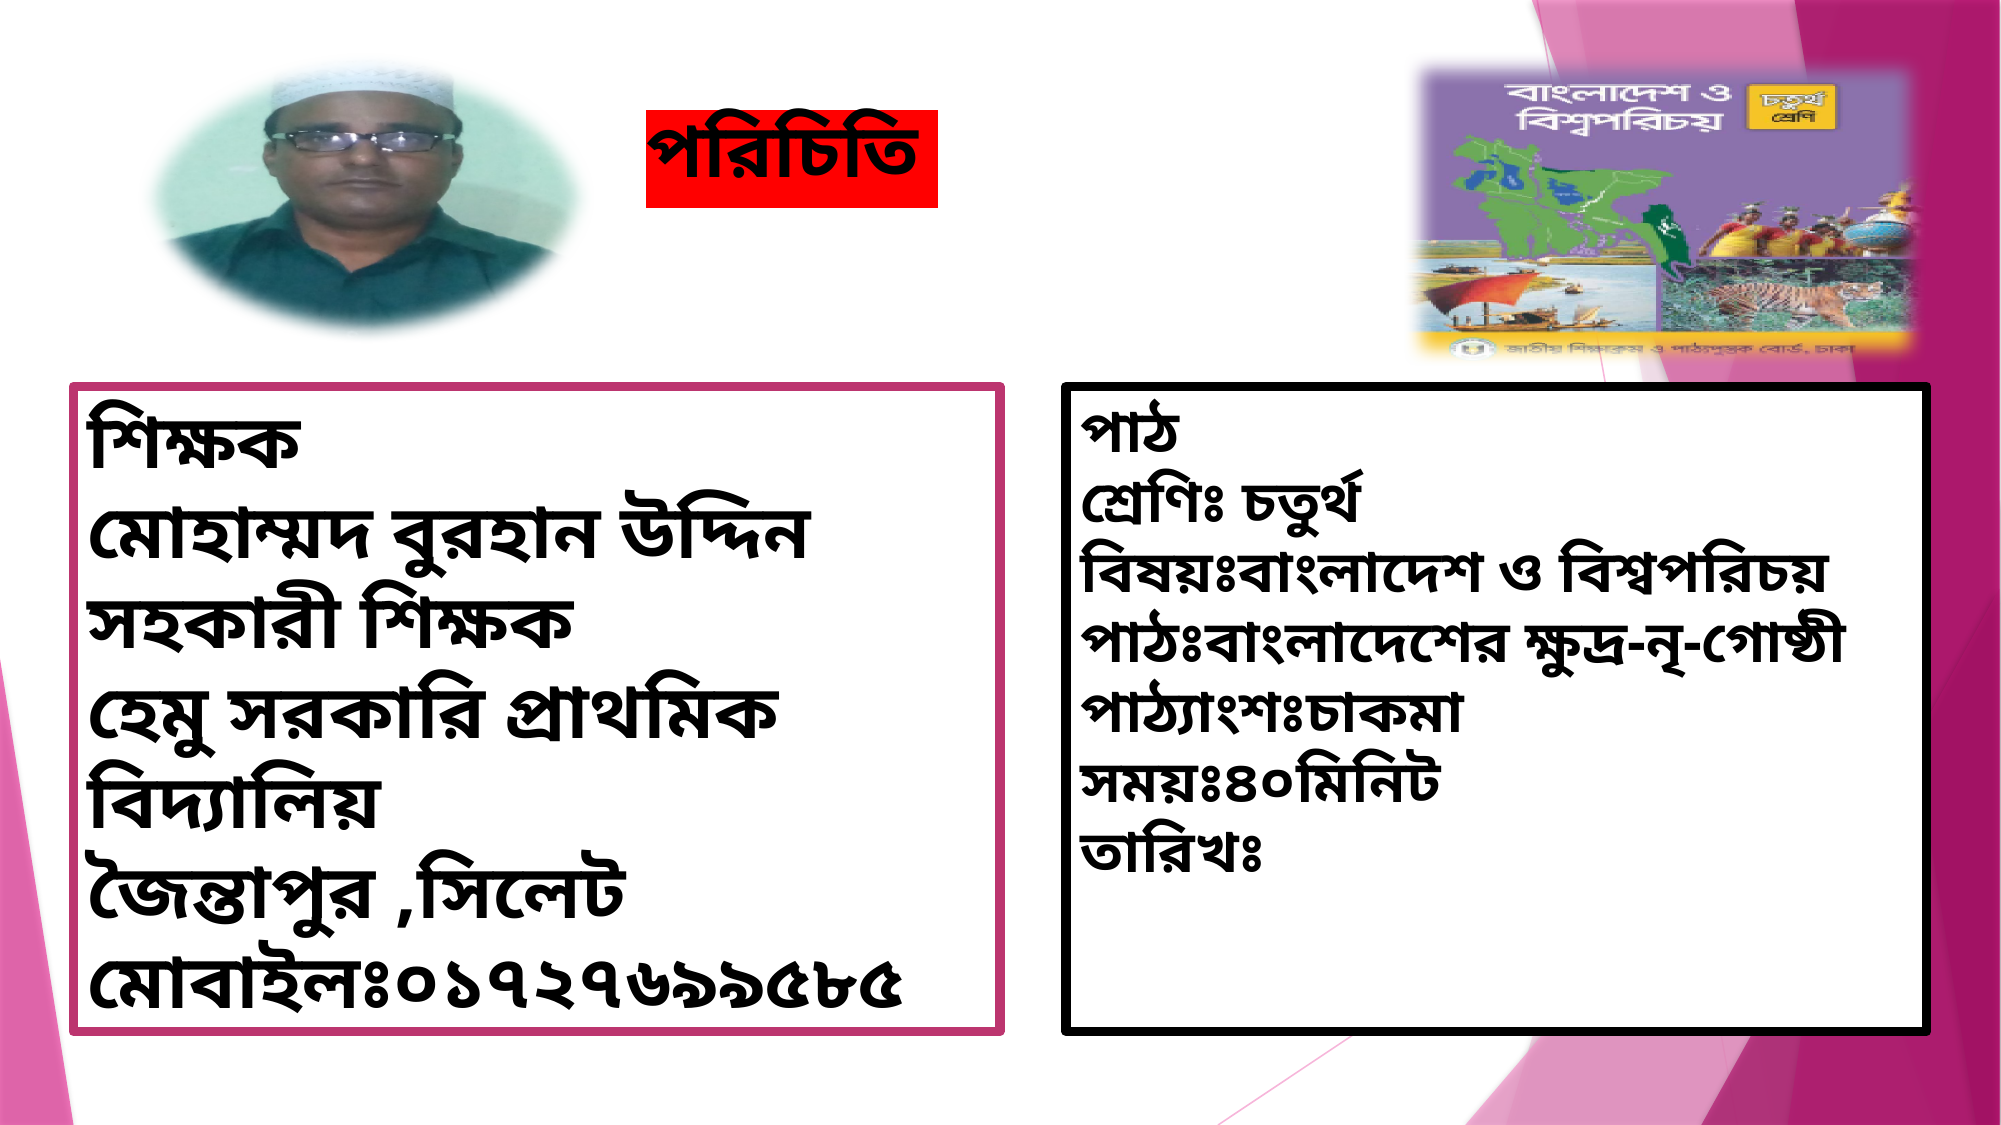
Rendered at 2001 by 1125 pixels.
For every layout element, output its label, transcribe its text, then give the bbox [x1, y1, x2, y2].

text_box পাঠ শ্রেণিঃ চতুর্থ বিষয়ঃবাংলাদেশ ও বিশ্বপরিচয় পাঠঃবাংলাদেশের ক্ষুদ্র-নৃ-গোষ্ঠী পাঠ্যাংশঃচাকমা সময়ঃ৪০মিনিট তারিখঃ [1064, 385, 1928, 1033]
picture [135, 51, 597, 345]
picture [1403, 51, 1928, 368]
text_box শিক্ষক মোহাম্মদ বুরহান উদ্দিন সহকারী শিক্ষক হেমু সরকারি প্রাথমিক বিদ্যালিয় জৈন্তাপুর ,সিলেট মোবাইলঃ০১৭২৭৬৯৯৫৮৫ [72, 385, 1001, 1033]
text_box পরিচিতি [601, 94, 1323, 200]
